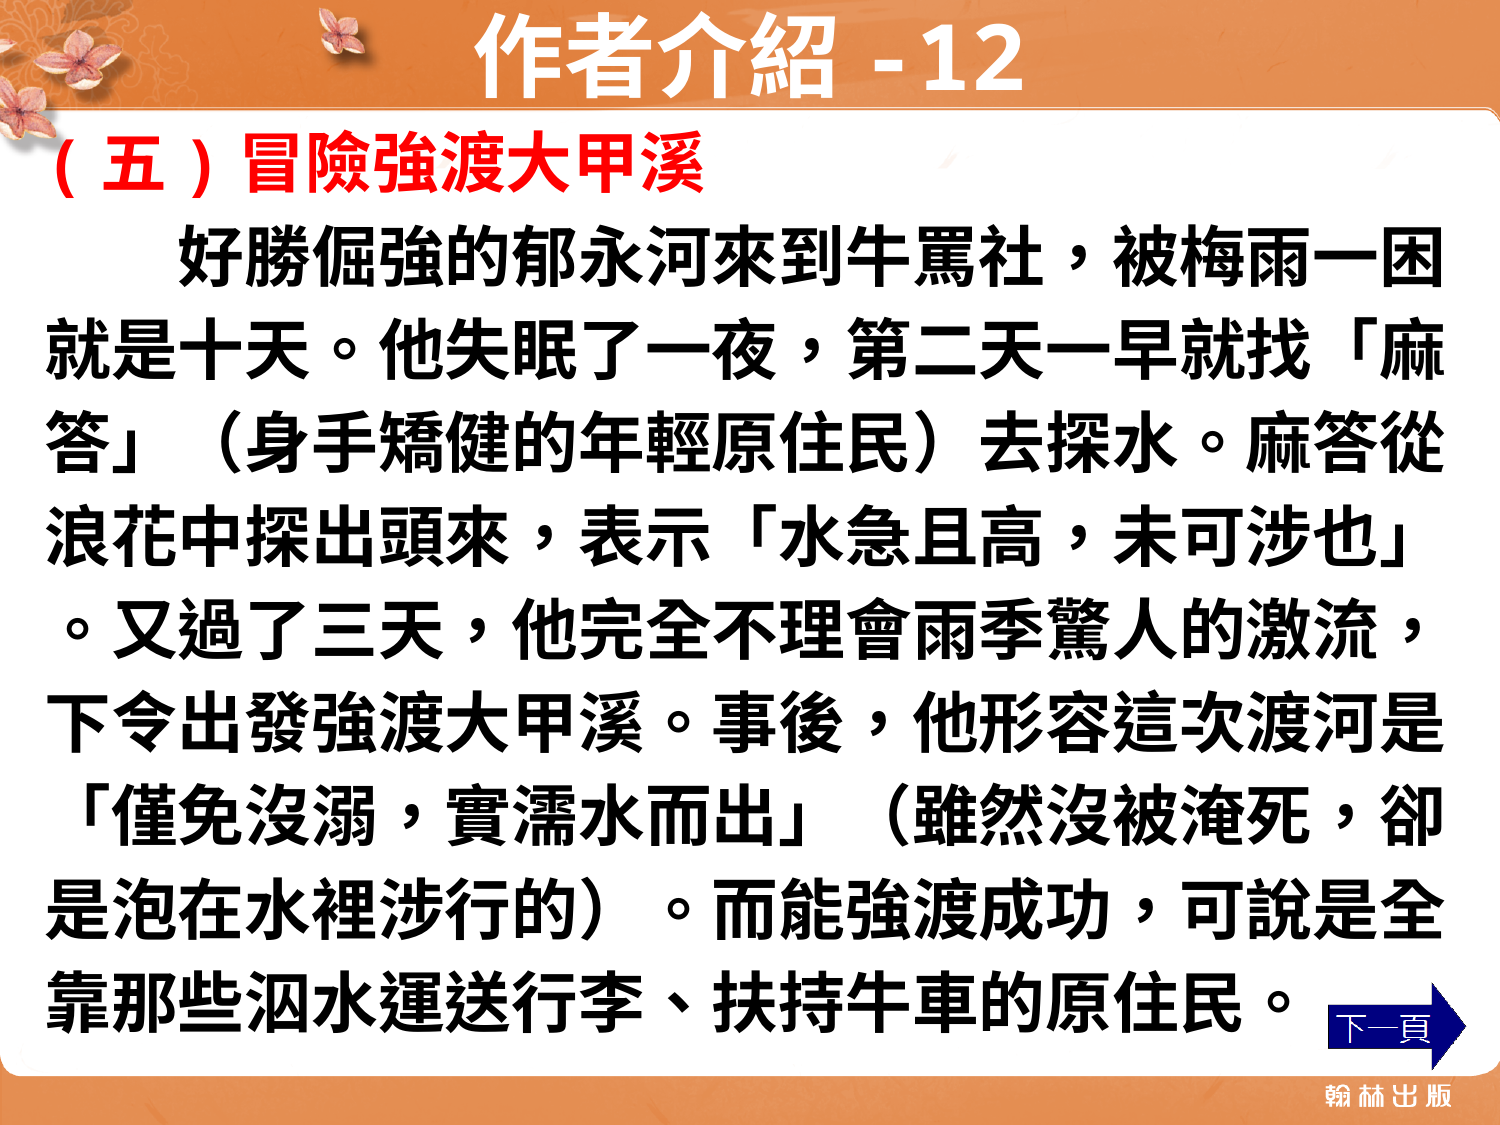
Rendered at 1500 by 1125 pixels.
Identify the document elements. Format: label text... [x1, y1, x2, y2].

list (五)冒險強渡大甲溪 好勝倔強的郁永河來到牛罵社，被梅雨一困 就是十天。他失眠了一夜，第二天一早就找「麻 答」（身手矯健的年輕原住民）去探水。麻答從 浪花中探出頭來，表示「水急且高，未可涉也」 。又過了三天，他完全不理會雨季驚人的激流， 下令出發強渡大甲溪。事後，他形容這次渡河是 「僅免沒溺，實濡水而出」（雖然沒被淹死，卻 是泡在水裡涉行的）。而能強渡成功，可說是全 靠那些泅水運送行李、扶持牛車的原住民。 [29, 113, 1471, 974]
text_box 作者介紹-12 [74, 0, 1425, 148]
picture [0, 0, 1500, 1125]
